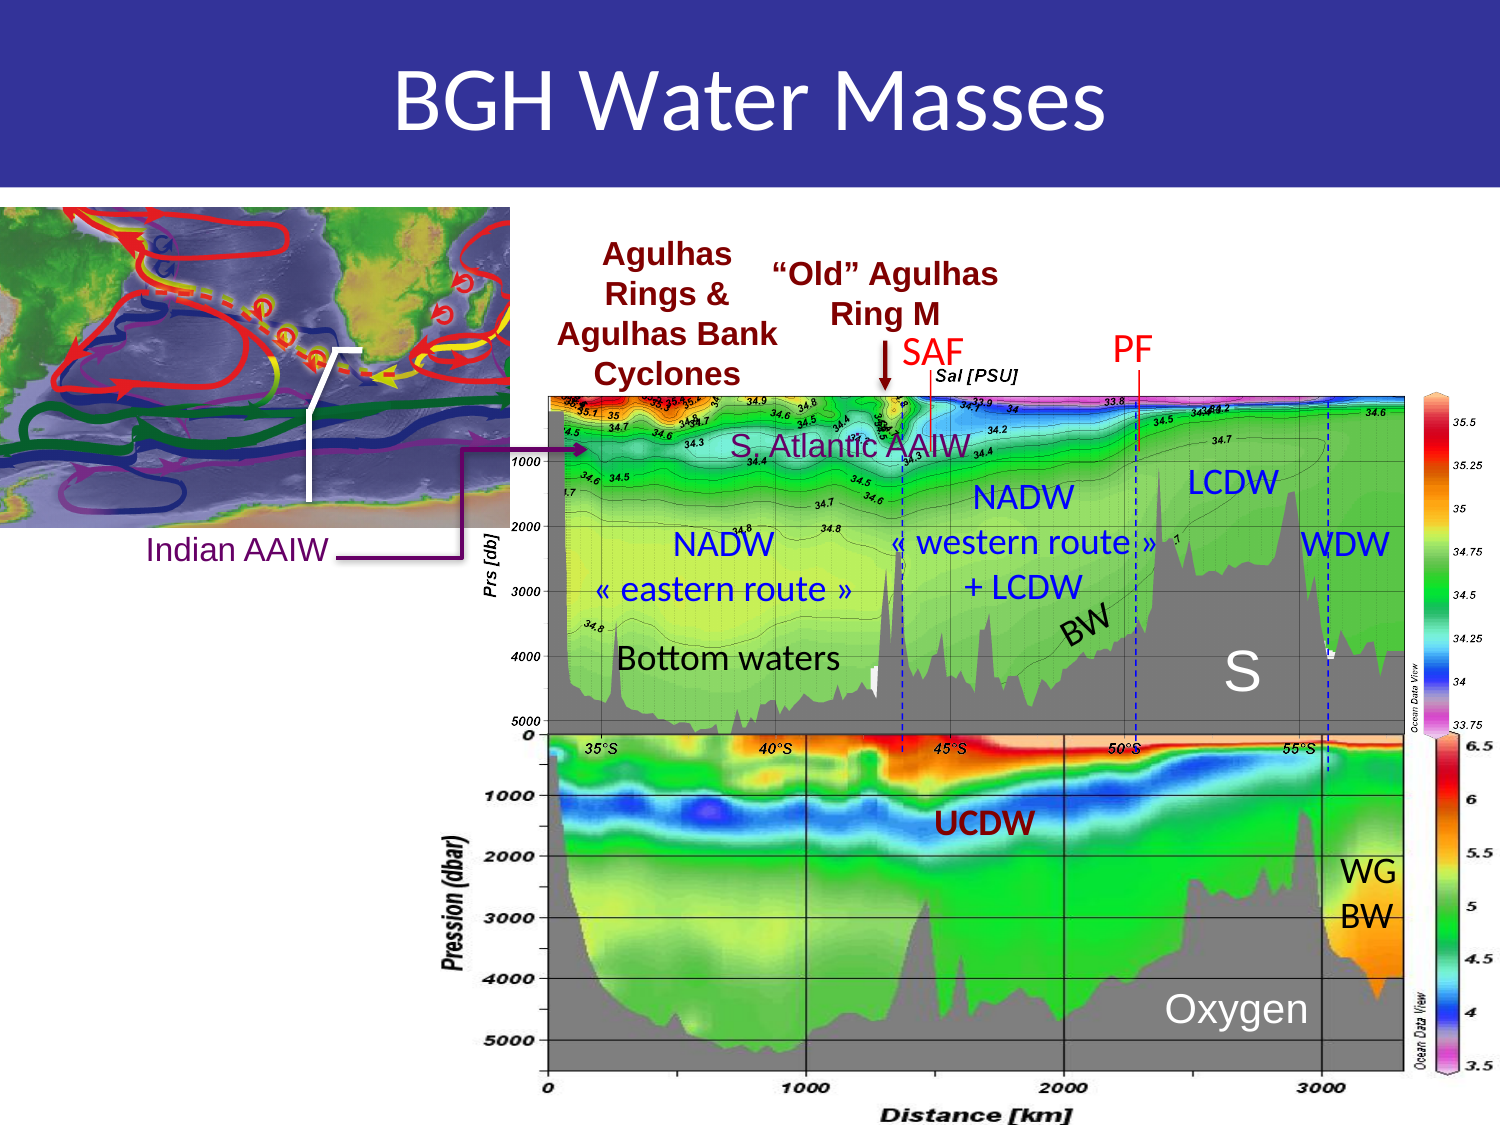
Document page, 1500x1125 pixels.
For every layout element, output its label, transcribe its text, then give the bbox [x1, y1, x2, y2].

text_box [439, 313, 1500, 1125]
title BGH Water Masses [0, 0, 1500, 188]
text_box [0, 206, 511, 529]
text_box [111, 224, 1419, 945]
